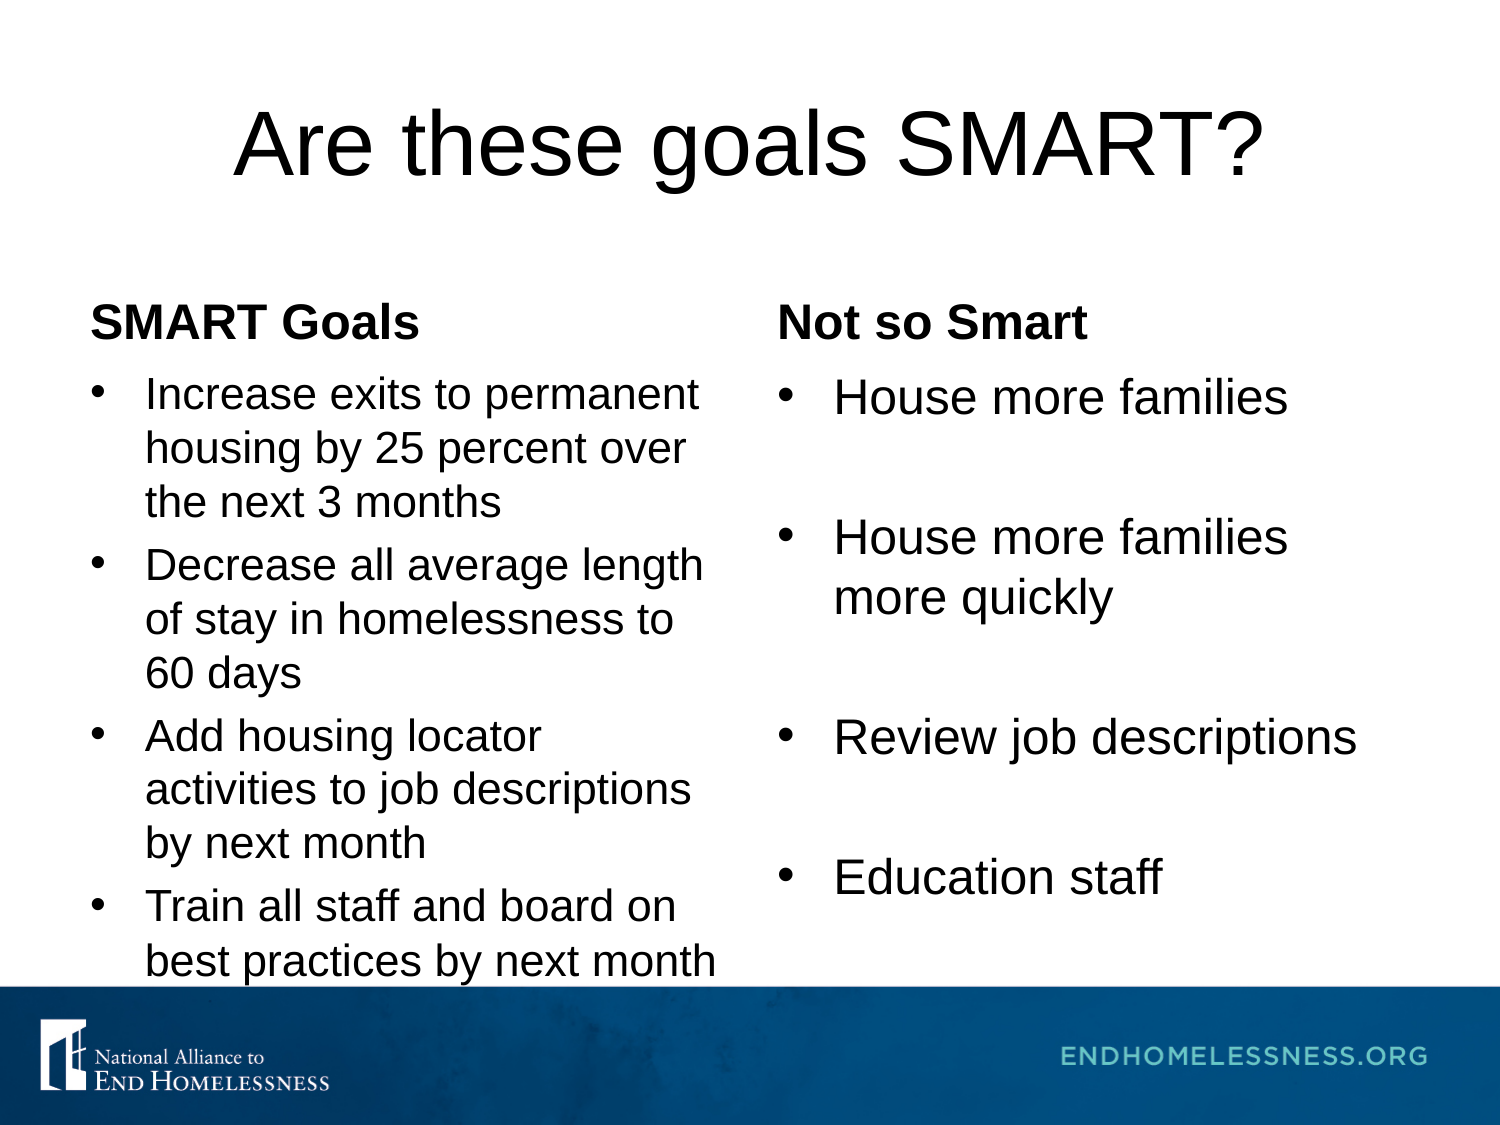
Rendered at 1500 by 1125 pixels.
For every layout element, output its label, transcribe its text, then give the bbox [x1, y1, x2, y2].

list Increase exits to permanent housing by 25 percent over the next 3 months Decrease all average length of stay in homelessness to 60 days Add housing locator activities to job descriptions by next month Train all staff and board on best practices by next month [75, 356, 738, 1005]
picture [0, 0, 1500, 1125]
title Are these goals SMART? [75, 45, 1425, 233]
list Not so Smart [761, 251, 1425, 356]
list SMART Goals [75, 251, 738, 356]
list House more families House more families more quickly Review job descriptions Education staff [761, 356, 1425, 1005]
